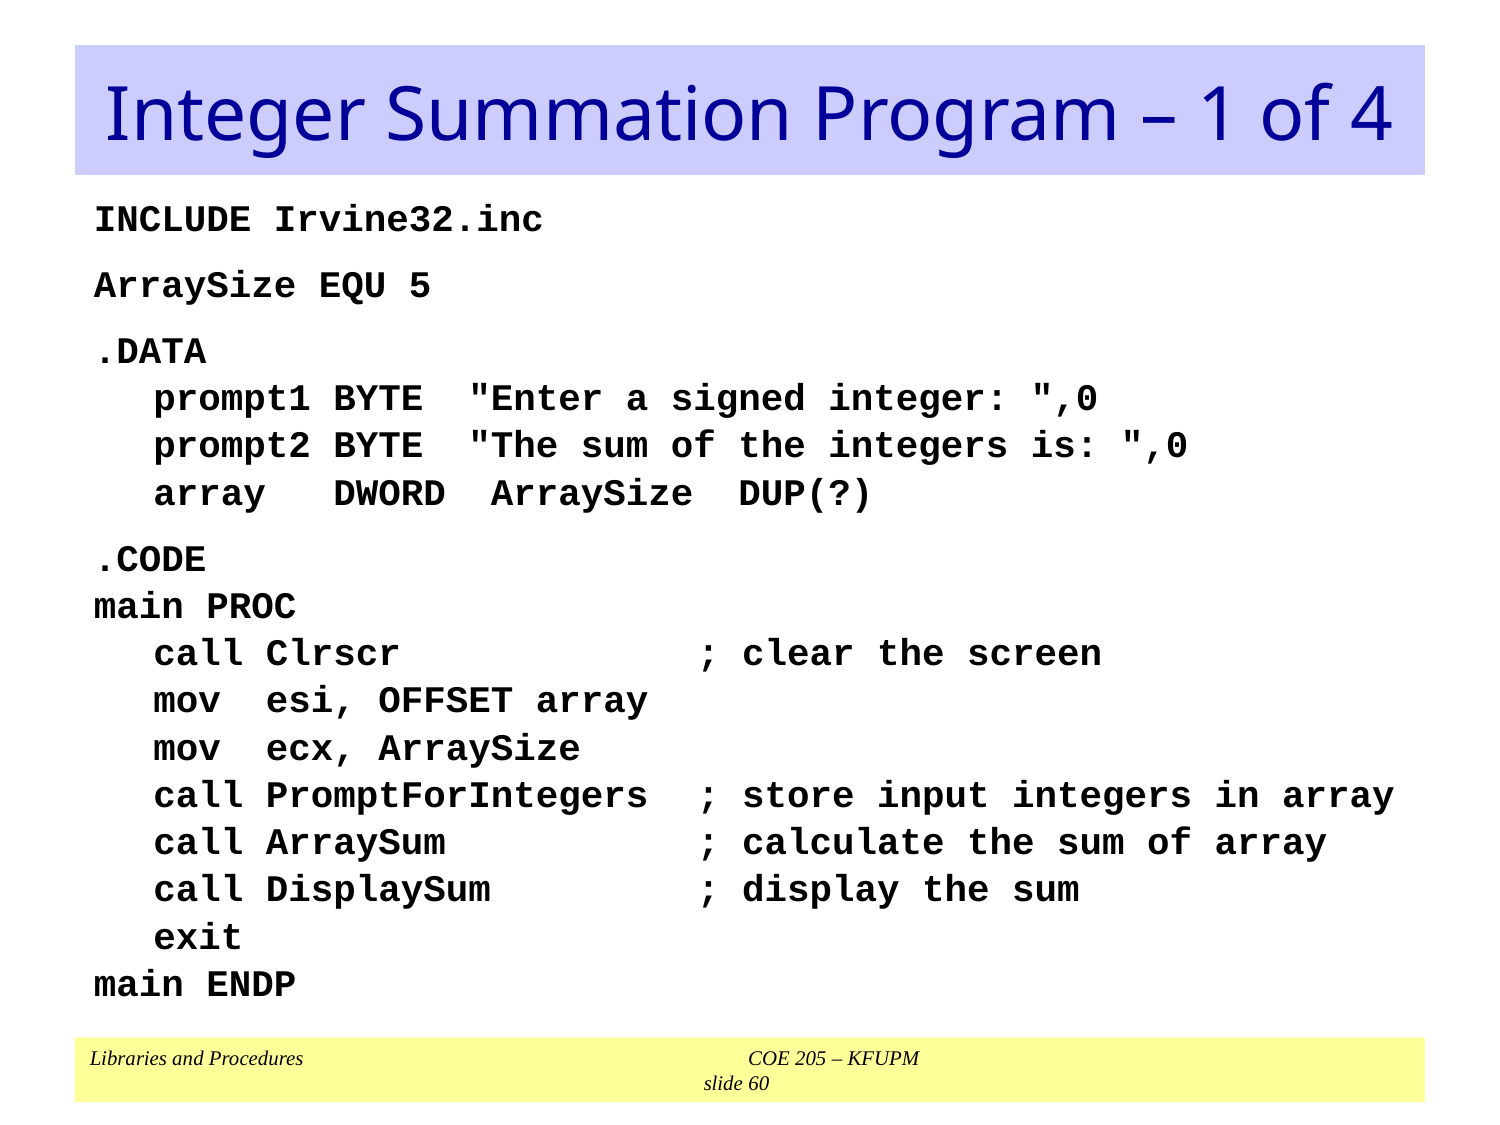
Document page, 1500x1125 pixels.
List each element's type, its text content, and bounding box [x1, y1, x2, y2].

title Integer Summation Program – 1 of 4 [74, 44, 1426, 176]
text_box INCLUDE Irvine32.inc ArraySize EQU 5 .DATA prompt1 BYTE "Enter a signed integer: ",0 prompt2 BYTE "The sum of the integers is: ",0 array DWORD ArraySize DUP(?) .CODE main PROC call Clrscr ; clear the screen mov esi, OFFSET array mov ecx, ArraySize call PromptForIntegers ; store input integers in array call ArraySum ; calculate the sum of array call DisplaySum ; display the sum exit main ENDP [79, 184, 1431, 1012]
